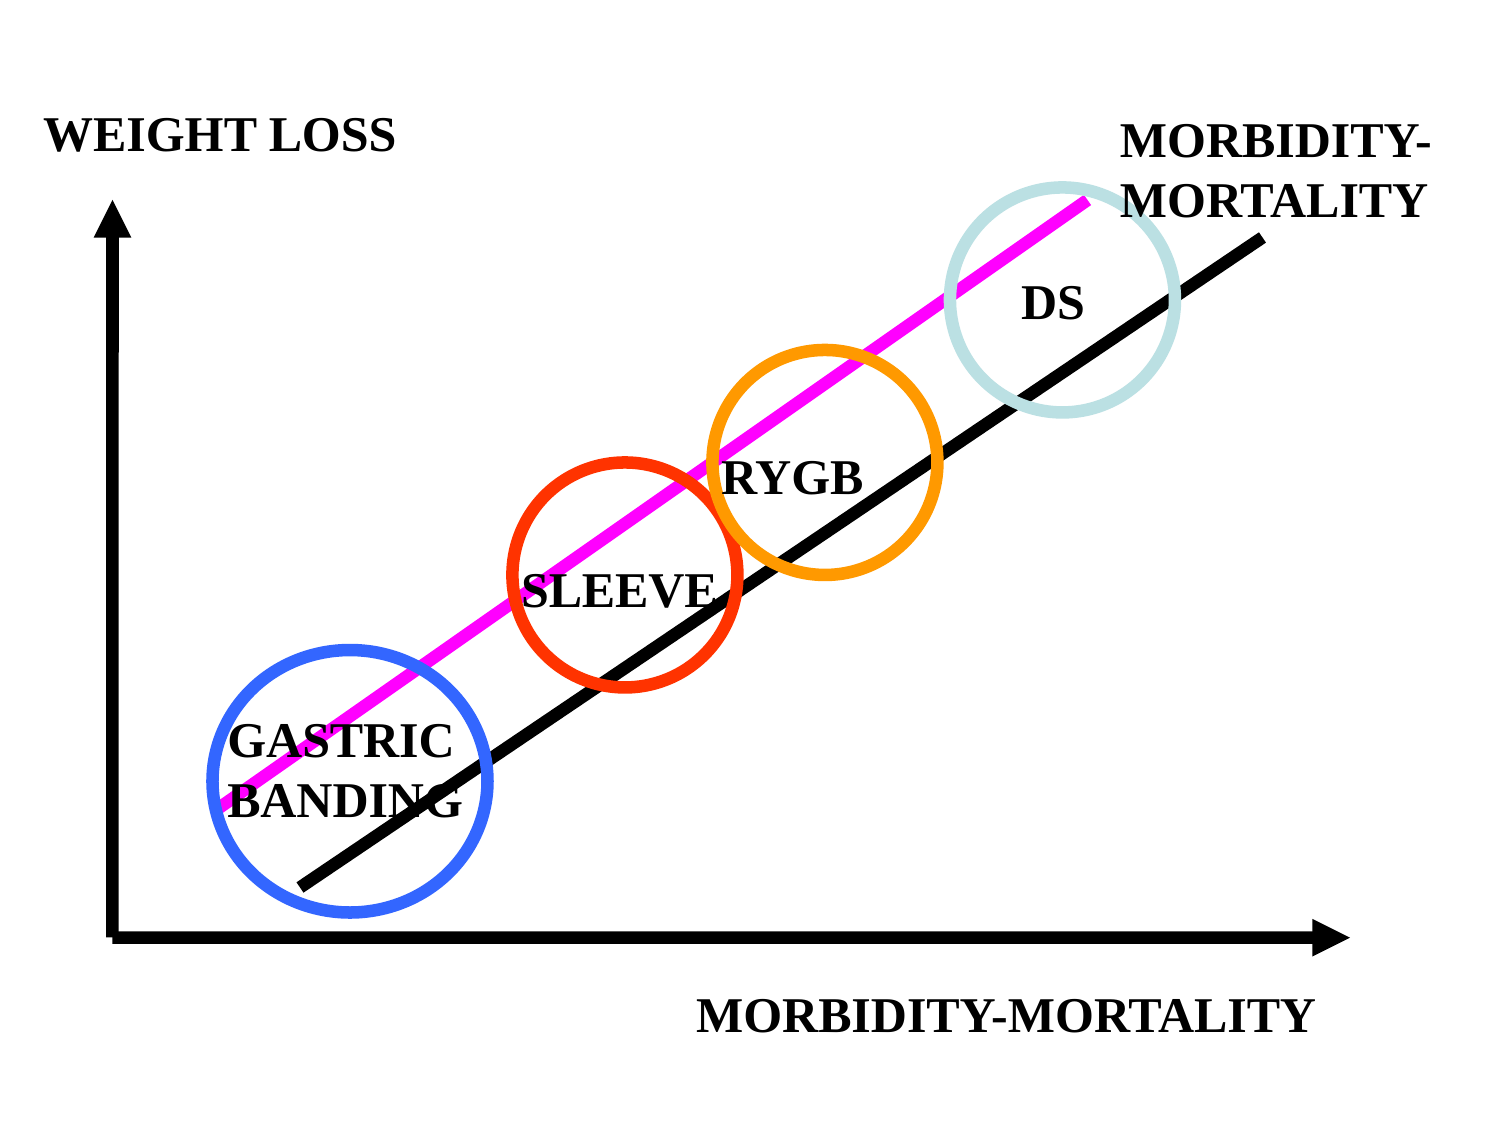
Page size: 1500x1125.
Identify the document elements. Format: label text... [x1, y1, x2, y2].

text_box GASTRIC BANDING [219, 699, 475, 835]
text_box SLEEVE [513, 549, 726, 625]
text_box [112, 931, 1351, 944]
text_box DS [1013, 262, 1093, 338]
text_box [715, 349, 938, 575]
text_box [106, 199, 119, 937]
text_box RYGB [713, 437, 872, 513]
text_box [242, 650, 458, 699]
text_box [212, 741, 219, 822]
text_box [515, 462, 738, 688]
text_box MORBIDITY-MORTALITY [688, 974, 1325, 1050]
text_box [224, 726, 488, 913]
text_box MORBIDITY-MORTALITY [1112, 99, 1500, 235]
text_box [949, 187, 1175, 413]
text_box WEIGHT LOSS [35, 94, 405, 169]
